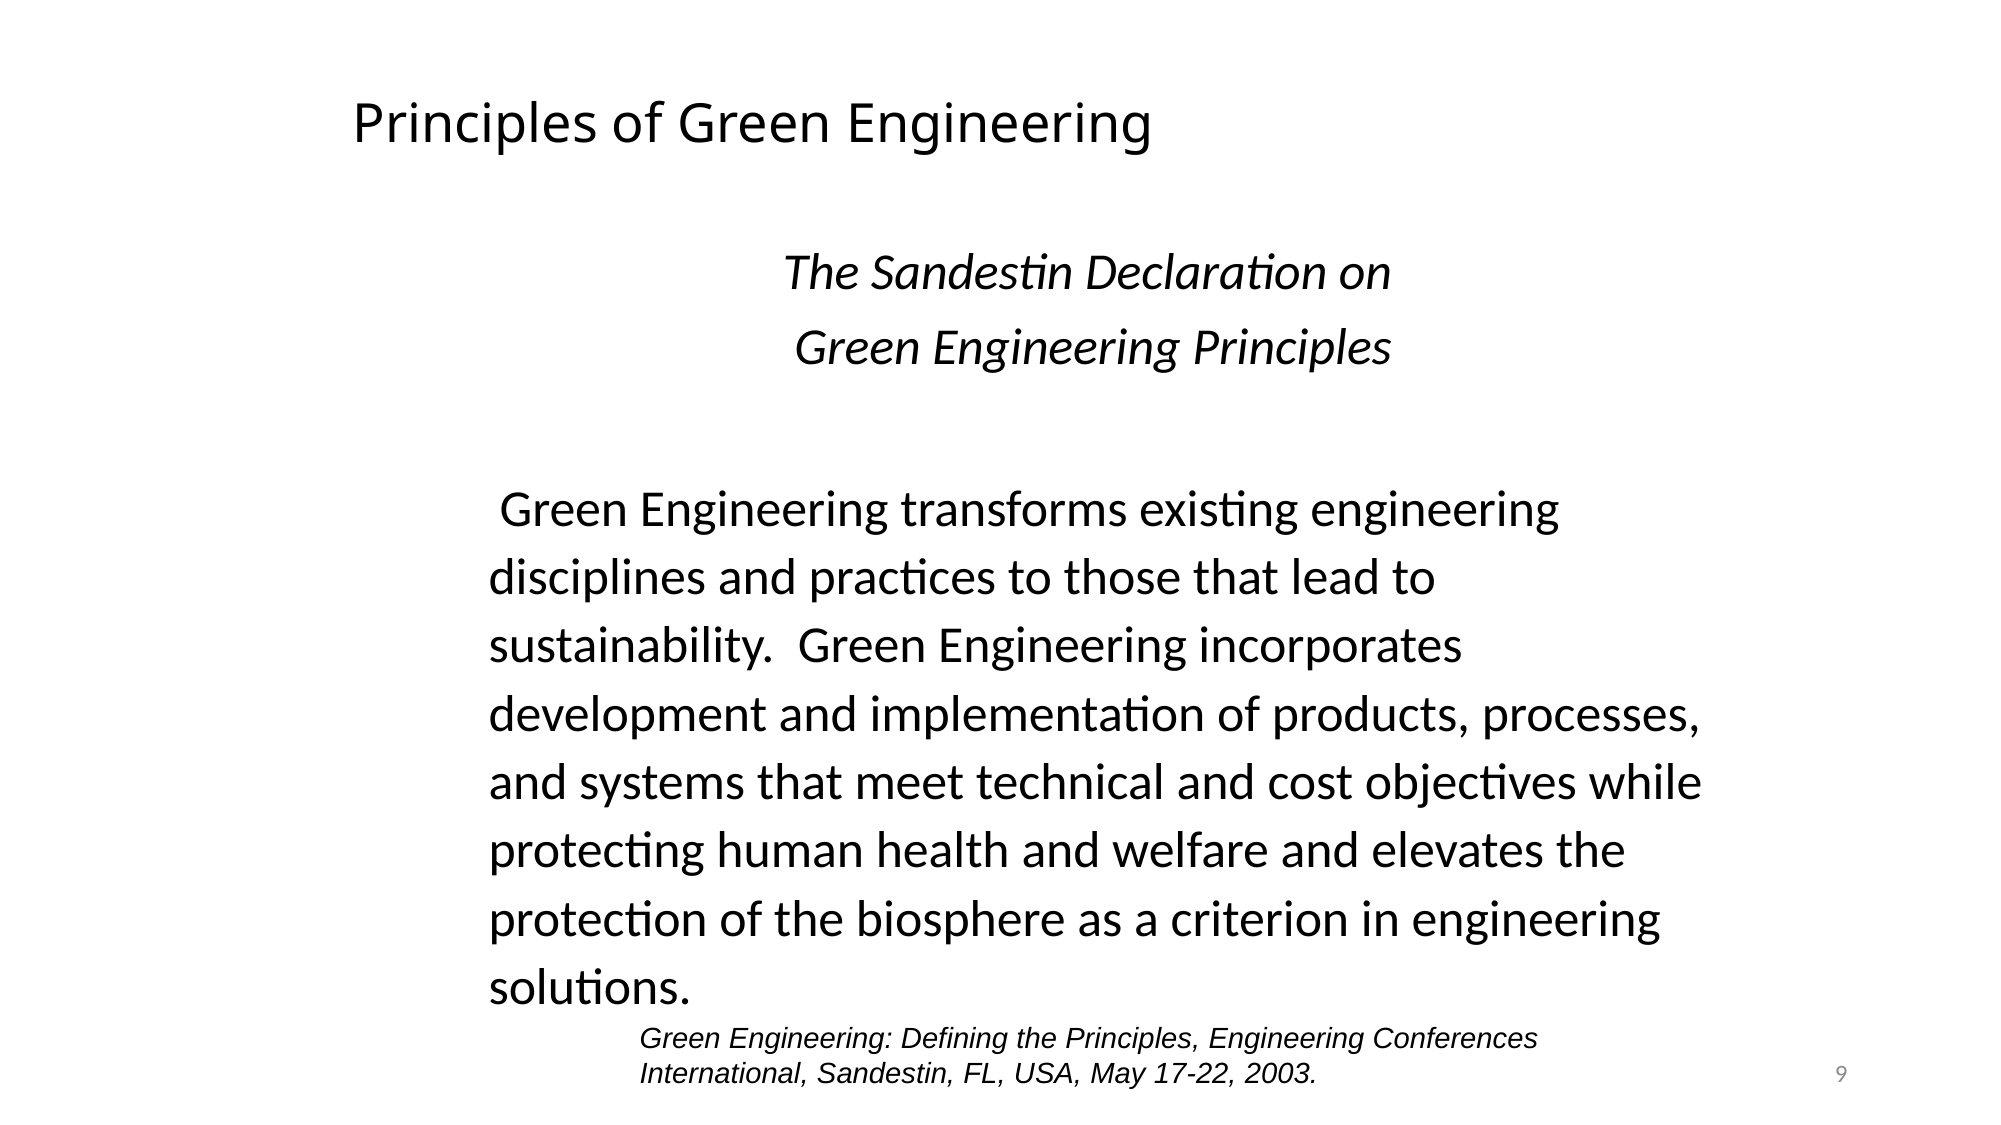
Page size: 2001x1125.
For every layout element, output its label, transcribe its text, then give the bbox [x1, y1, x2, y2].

slide_number 9 [1412, 1042, 1863, 1103]
list The Sandestin Declaration on Green Engineering Principles Green Engineering transforms existing engineering disciplines and practices to those that lead to sustainability. Green Engineering incorporates development and implementation of products, processes, and systems that meet technical and cost objectives while protecting human health and welfare and elevates the protection of the biosphere as a criterion in engineering solutions. [437, 237, 1750, 1025]
title Principles of Green Engineering [337, 87, 1613, 163]
text_box Green Engineering: Defining the Principles, Engineering Conferences International, Sandestin, FL, USA, May 17-22, 2003. [624, 1012, 1600, 1098]
